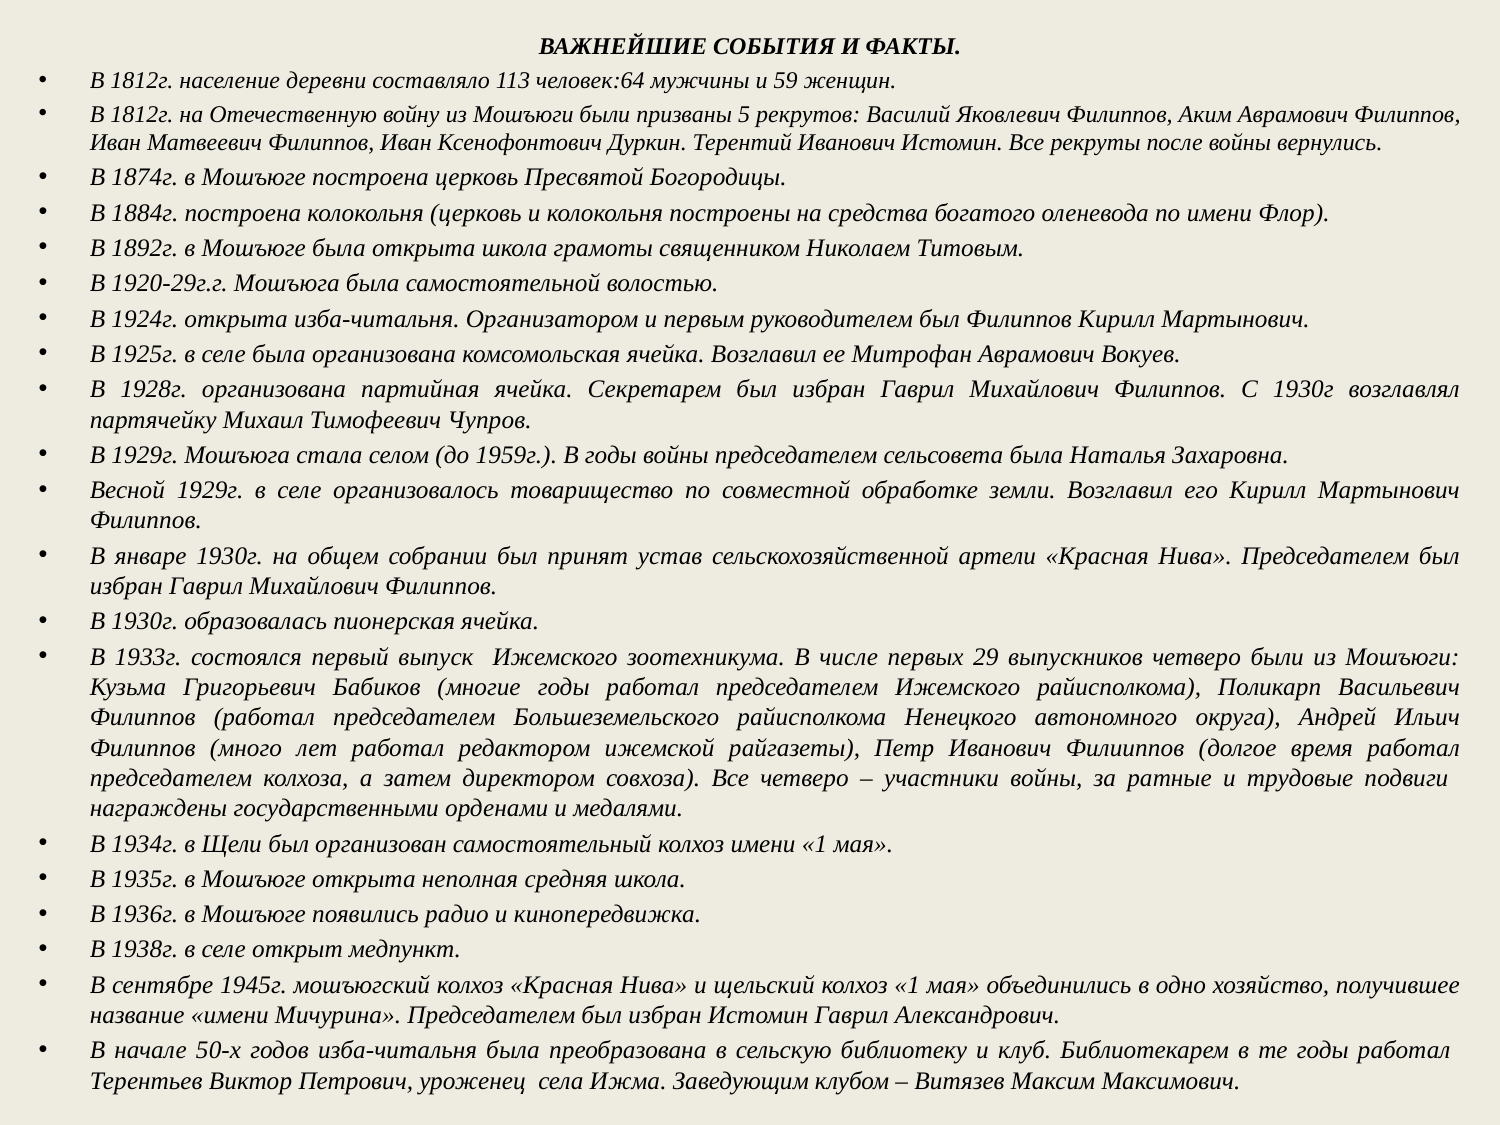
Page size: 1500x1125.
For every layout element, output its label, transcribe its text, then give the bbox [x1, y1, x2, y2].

list ВАЖНЕЙШИЕ СОБЫТИЯ И ФАКТЫ. В 1812г. население деревни составляло 113 человек:64 мужчины и 59 женщин. В 1812г. на Отечественную войну из Мошъюги были призваны 5 рекрутов: Василий Яковлевич Филиппов, Аким Аврамович Филиппов, Иван Матвеевич Филиппов, Иван Ксенофонтович Дуркин. Терентий Иванович Истомин. Все рекруты после войны вернулись. В 1874г. в Мошъюге построена церковь Пресвятой Богородицы. В 1884г. построена колокольня (церковь и колокольня построены на средства богатого оленевода по имени Флор). В 1892г. в Мошъюге была открыта школа грамоты священником Николаем Титовым. В 1920-29г.г. Мошъюга была самостоятельной волостью. В 1924г. открыта изба-читальня. Организатором и первым руководителем был Филиппов Кирилл Мартынович. В 1925г. в селе была организована комсомольская ячейка. Возглавил ее Митрофан Аврамович Вокуев. В 1928г. организована партийная ячейка. Секретарем был избран Гаврил Михайлович Филиппов. С 1930г возглавлял партячейку Михаил Тимофеевич Чупров. В 1929г. Мошъюга стала селом (до 1959г.). В годы войны председателем сельсовета была Наталья Захаровна. Весной 1929г. в селе организовалось товарищество по совместной обработке земли. Возглавил его Кирилл Мартынович Филиппов. В январе 1930г. на общем собрании был принят устав сельскохозяйственной артели «Красная Нива». Председателем был избран Гаврил Михайлович Филиппов. В 1930г. образовалась пионерская ячейка. В 1933г. состоялся первый выпуск Ижемского зоотехникума. В числе первых 29 выпускников четверо были из Мошъюги: Кузьма Григорьевич Бабиков (многие годы работал председателем Ижемского райисполкома), Поликарп Васильевич Филиппов (работал председателем Большеземельского райисполкома Ненецкого автономного округа), Андрей Ильич Филиппов (много лет работал редактором ижемской райгазеты), Петр Иванович Филииппов (долгое время работал председателем колхоза, а затем директором совхоза). Все четверо – участники войны, за ратные и трудовые подвиги награждены государственными орденами и медалями. В 1934г. в Щели был организован самостоятельный колхоз имени «1 мая». В 1935г. в Мошъюге открыта неполная средняя школа. В 1936г. в Мошъюге появились радио и кинопередвижка. В 1938г. в селе открыт медпункт. В сентябре 1945г. мошъюгский колхоз «Красная Нива» и щельский колхоз «1 мая» объединились в одно хозяйство, получившее название «имени Мичурина». Председателем был избран Истомин Гаврил Александрович. В начале 50-х годов изба-читальня была преобразована в сельскую библиотеку и клуб. Библиотекарем в те годы работал Терентьев Виктор Петрович, уроженец села Ижма. Заведующим клубом – Витязев Максим Максимович. [23, 23, 1477, 1125]
